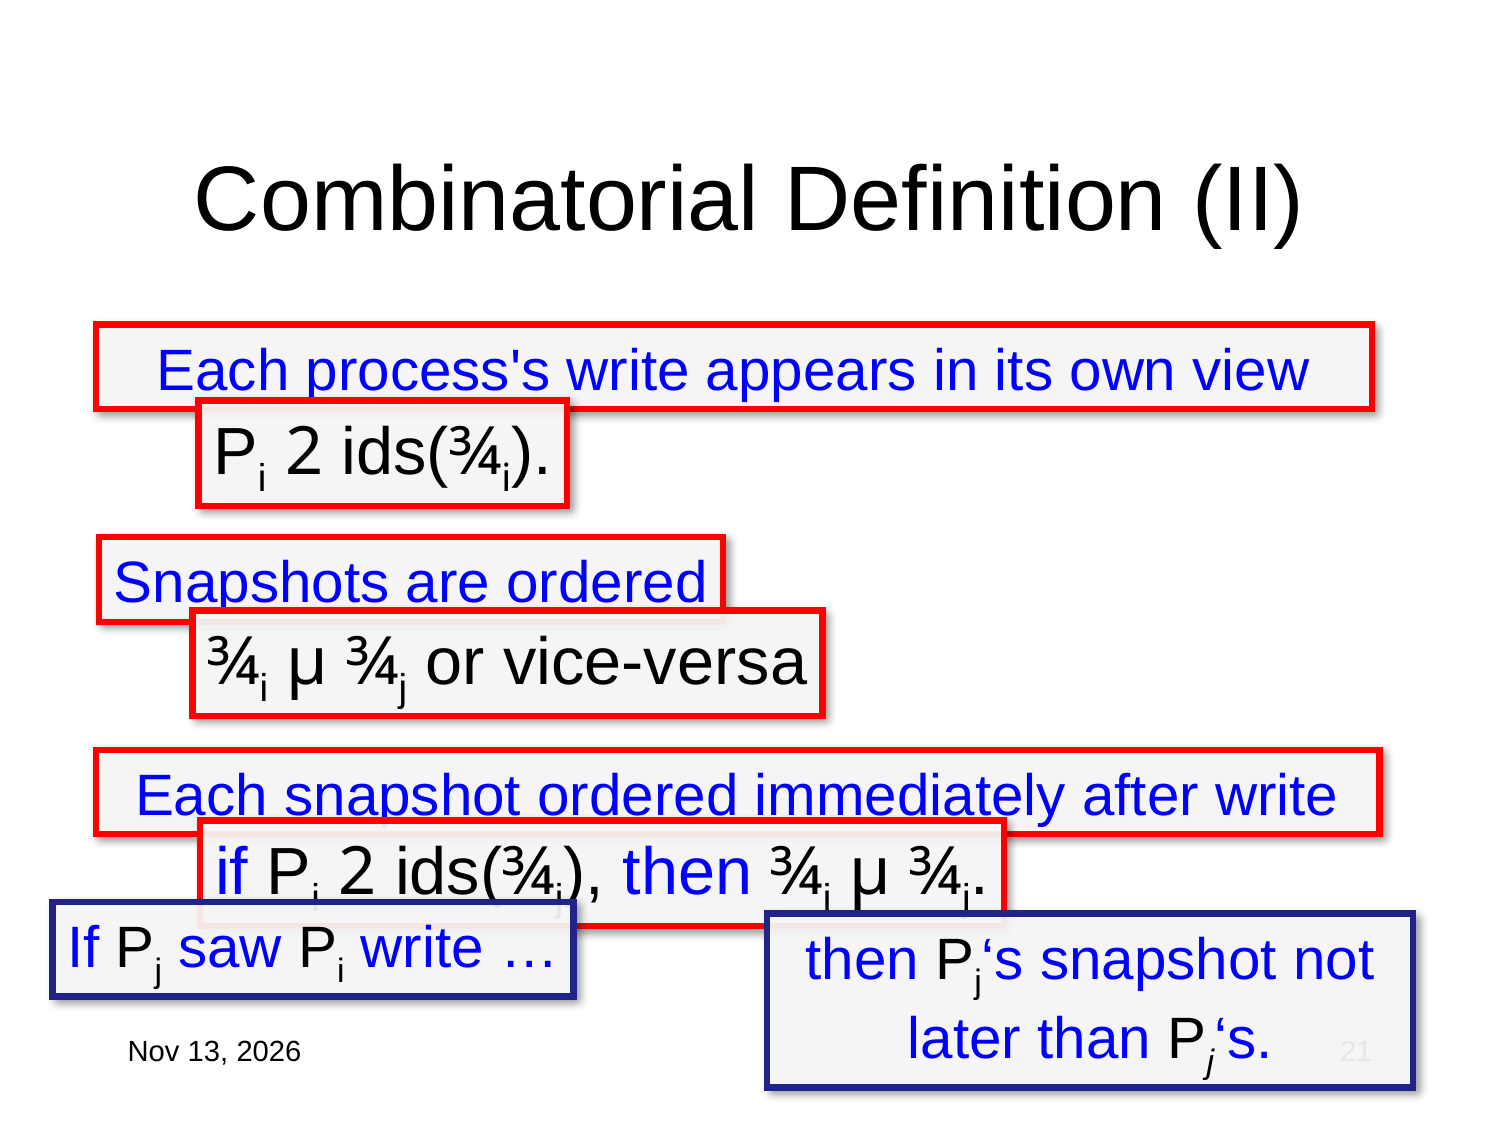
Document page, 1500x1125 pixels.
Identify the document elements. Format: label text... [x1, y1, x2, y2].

text_box Pi 2 ids(¾i). [198, 400, 568, 507]
text_box then Pj‘s snapshot not later than Pj‘s. [767, 913, 1414, 1088]
title Combinatorial Definition (II) [112, 99, 1388, 288]
text_box Snapshots are ordered [98, 537, 724, 622]
text_box ¾i µ ¾j or vice-versa [192, 610, 823, 717]
text_box If Pj saw Pi write … [52, 902, 574, 997]
slide_number 27-Oct-10 [112, 1024, 426, 1101]
text_box Each snapshot ordered immediately after write [95, 749, 1380, 835]
text_box if Pi 2 ids(¾j), then ¾i µ ¾j. [200, 820, 1005, 927]
text_box Each process's write appears in its own view [95, 324, 1372, 410]
